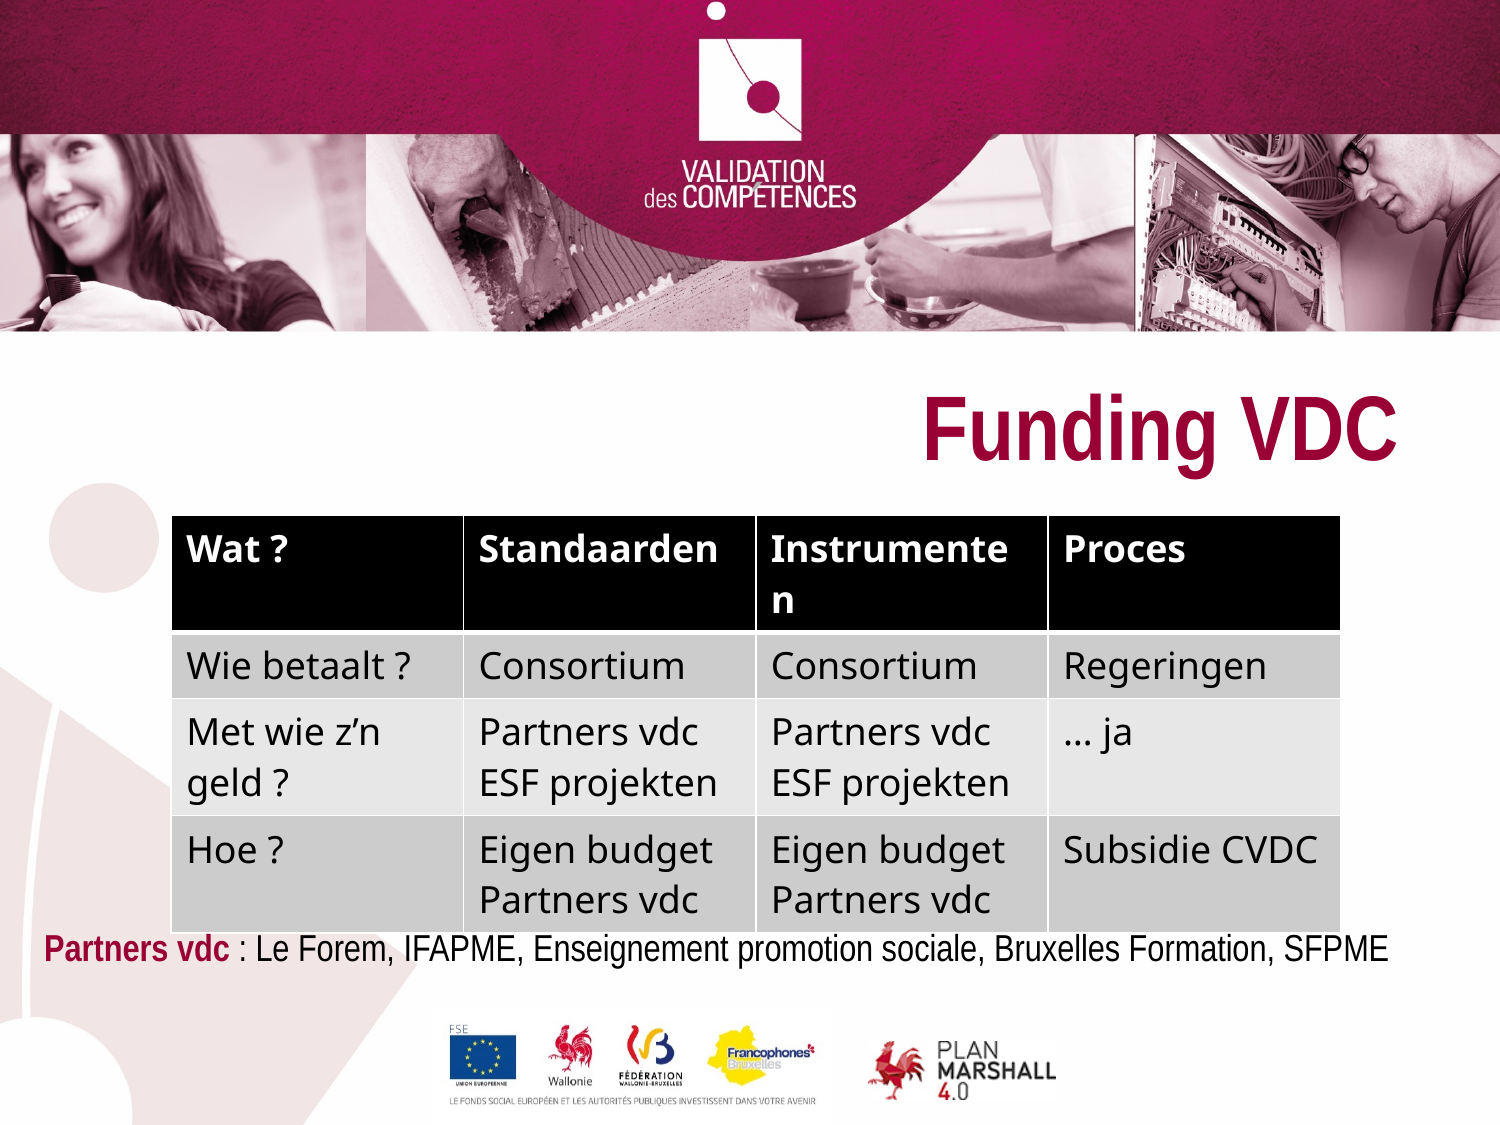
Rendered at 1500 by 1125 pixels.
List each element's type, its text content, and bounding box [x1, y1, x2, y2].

table_cell Eigen budget Partners vdc [757, 816, 1047, 916]
table_header Instrumenten [757, 516, 1047, 630]
table_cell Regeringen [1049, 635, 1340, 698]
table_cell Subsidie CVDC [1049, 816, 1340, 916]
table_cell Partners vdc ESF projekten [464, 699, 755, 815]
table_cell Wie betaalt ? [172, 635, 463, 698]
table_cell Consortium [464, 635, 755, 698]
table_cell Partners vdc ESF projekten [757, 699, 1047, 815]
table_header Wat ? [172, 516, 463, 630]
table_cell Hoe ? [172, 816, 463, 916]
table_header Standaarden [464, 516, 755, 630]
table_cell Eigen budget Partners vdc [464, 816, 755, 916]
text_box Funding VDC [76, 361, 1436, 916]
picture [0, 0, 1500, 1125]
table_cell Met wie z’n geld ? [172, 699, 463, 815]
table_header Proces [1049, 516, 1340, 630]
table_cell … ja [1049, 699, 1340, 815]
text_box Partners vdc : Le Forem, IFAPME, Enseignement promotion sociale, Bruxelles Formation, SFPME [29, 916, 1471, 977]
table_cell Consortium [757, 635, 1047, 698]
